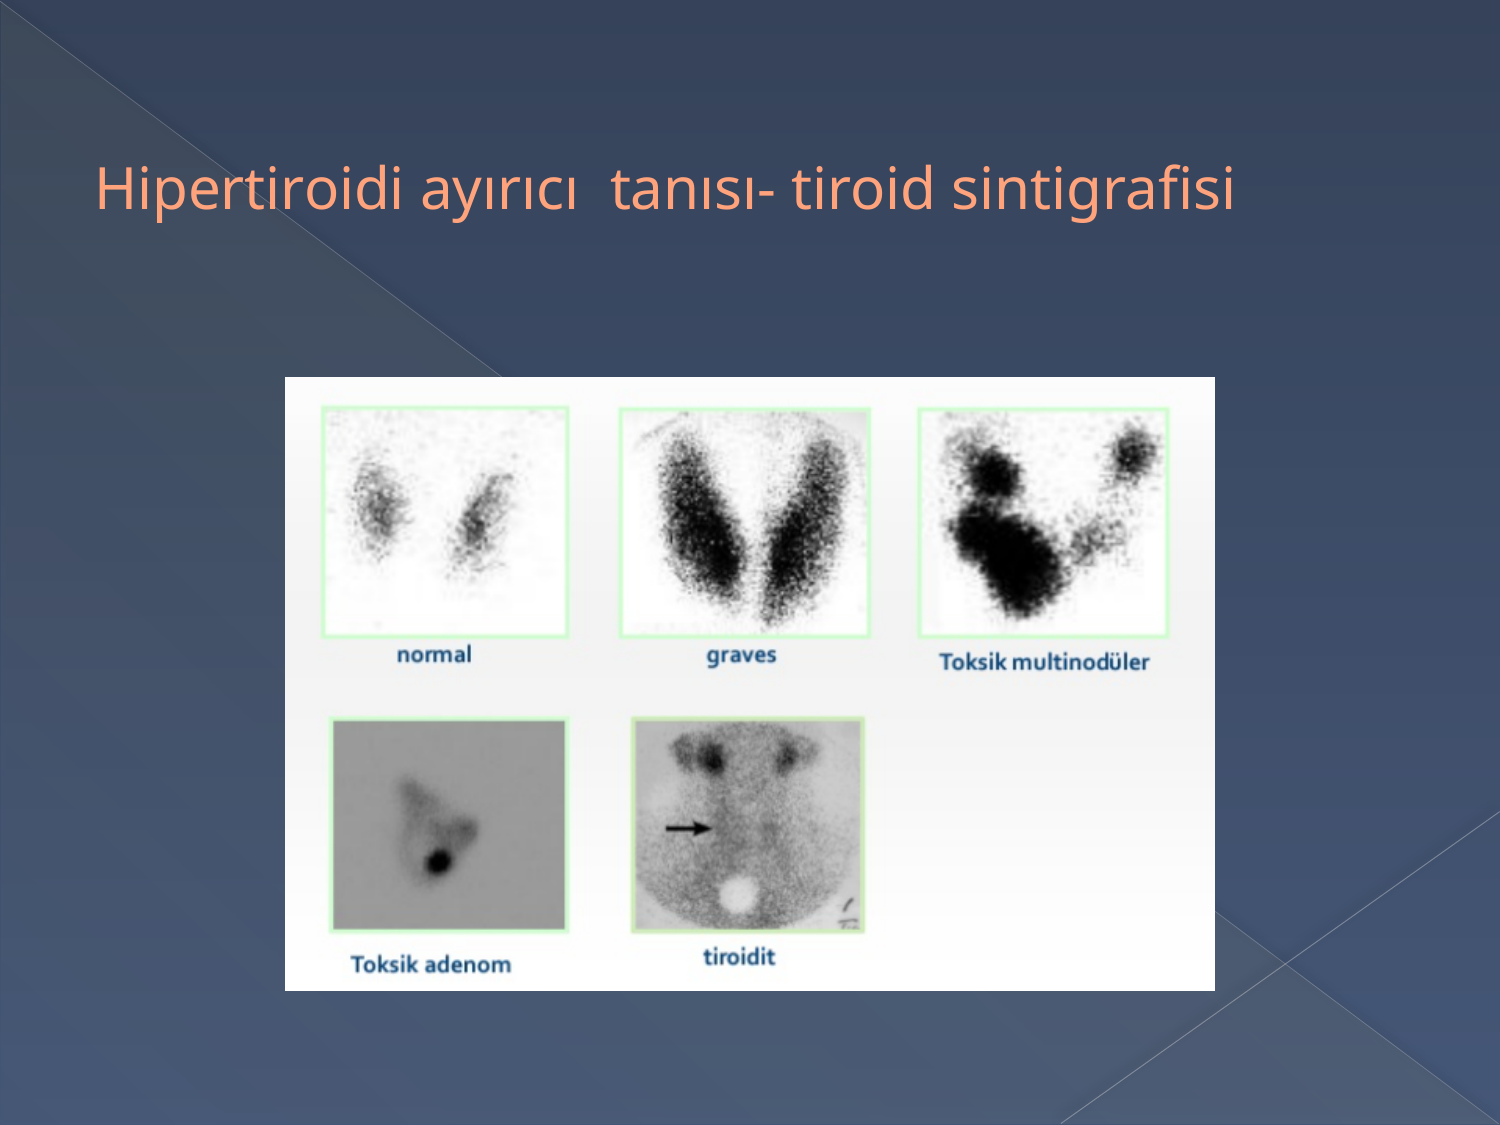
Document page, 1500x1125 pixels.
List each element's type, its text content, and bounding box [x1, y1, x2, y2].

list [284, 377, 1216, 991]
title Hipertiroidi ayırıcı tanısı- tiroid sintigrafisi [0, 43, 1500, 329]
